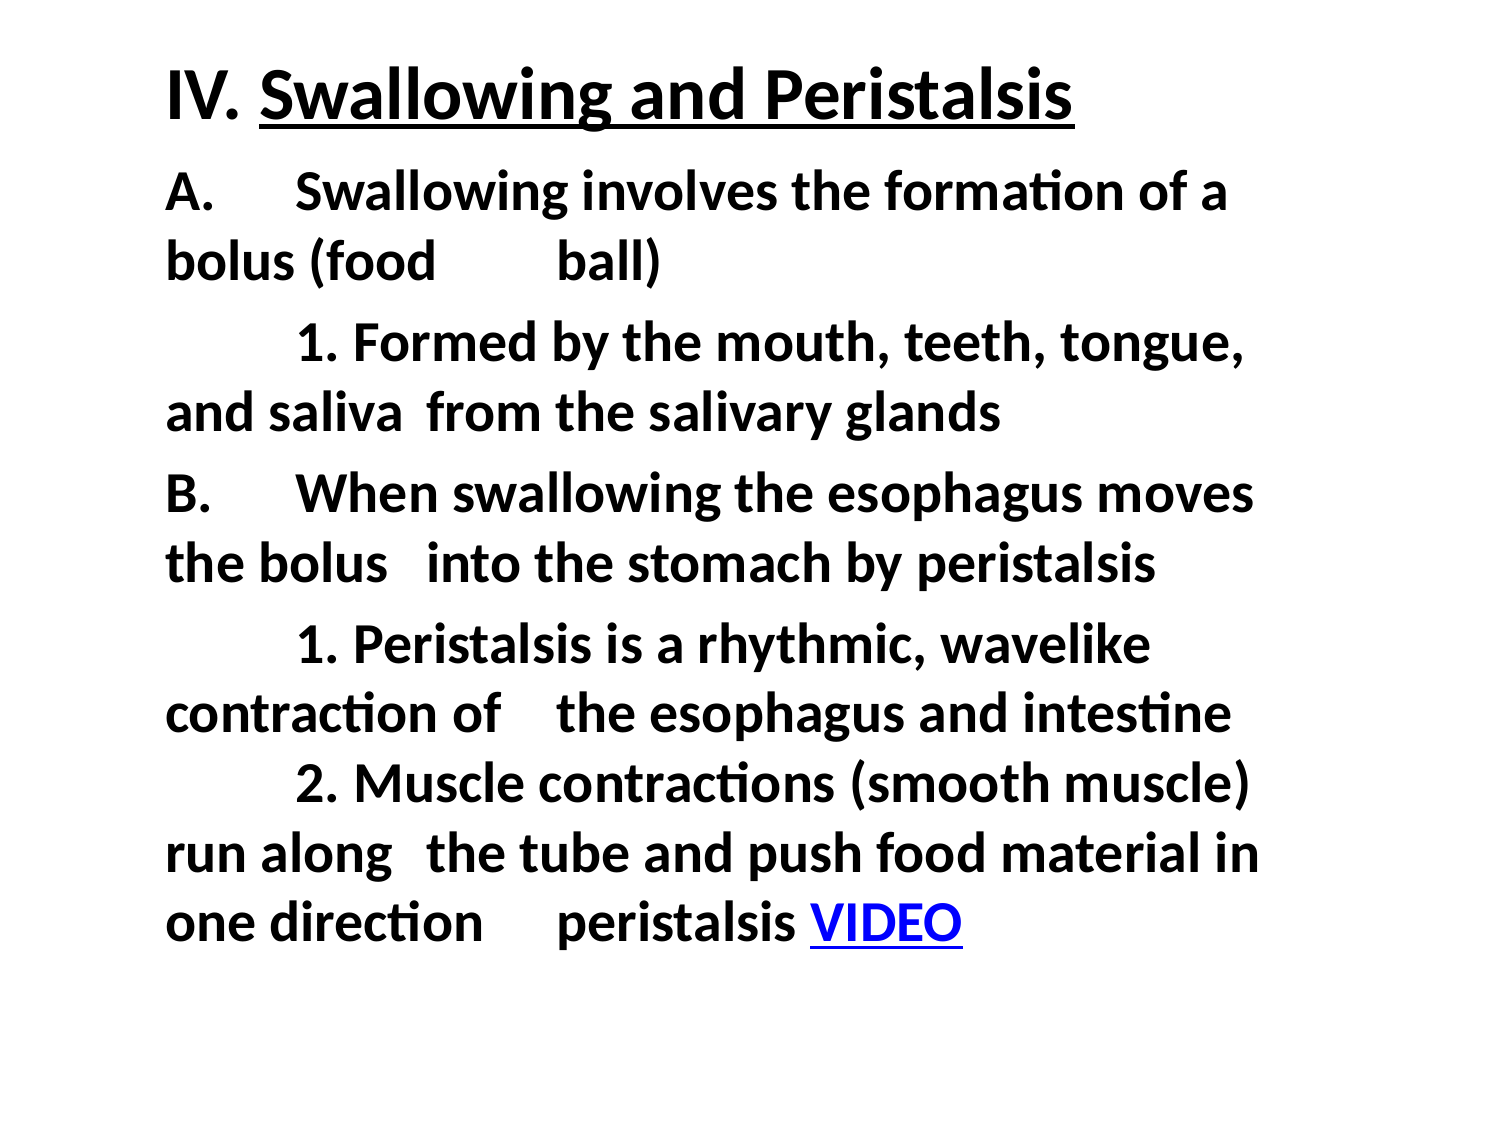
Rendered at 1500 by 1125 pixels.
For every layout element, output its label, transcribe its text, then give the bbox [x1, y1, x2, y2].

list A. Swallowing involves the formation of a bolus (food ball) 1. Formed by the mouth, teeth, tongue, and saliva from the salivary glands B. When swallowing the esophagus moves the bolus into the stomach by peristalsis 1. Peristalsis is a rhythmic, wavelike contraction of the esophagus and intestine 2. Muscle contractions (smooth muscle) run along the tube and push food material in one direction peristalsis VIDEO [150, 145, 1350, 1105]
title IV. Swallowing and Peristalsis [150, 33, 1350, 145]
